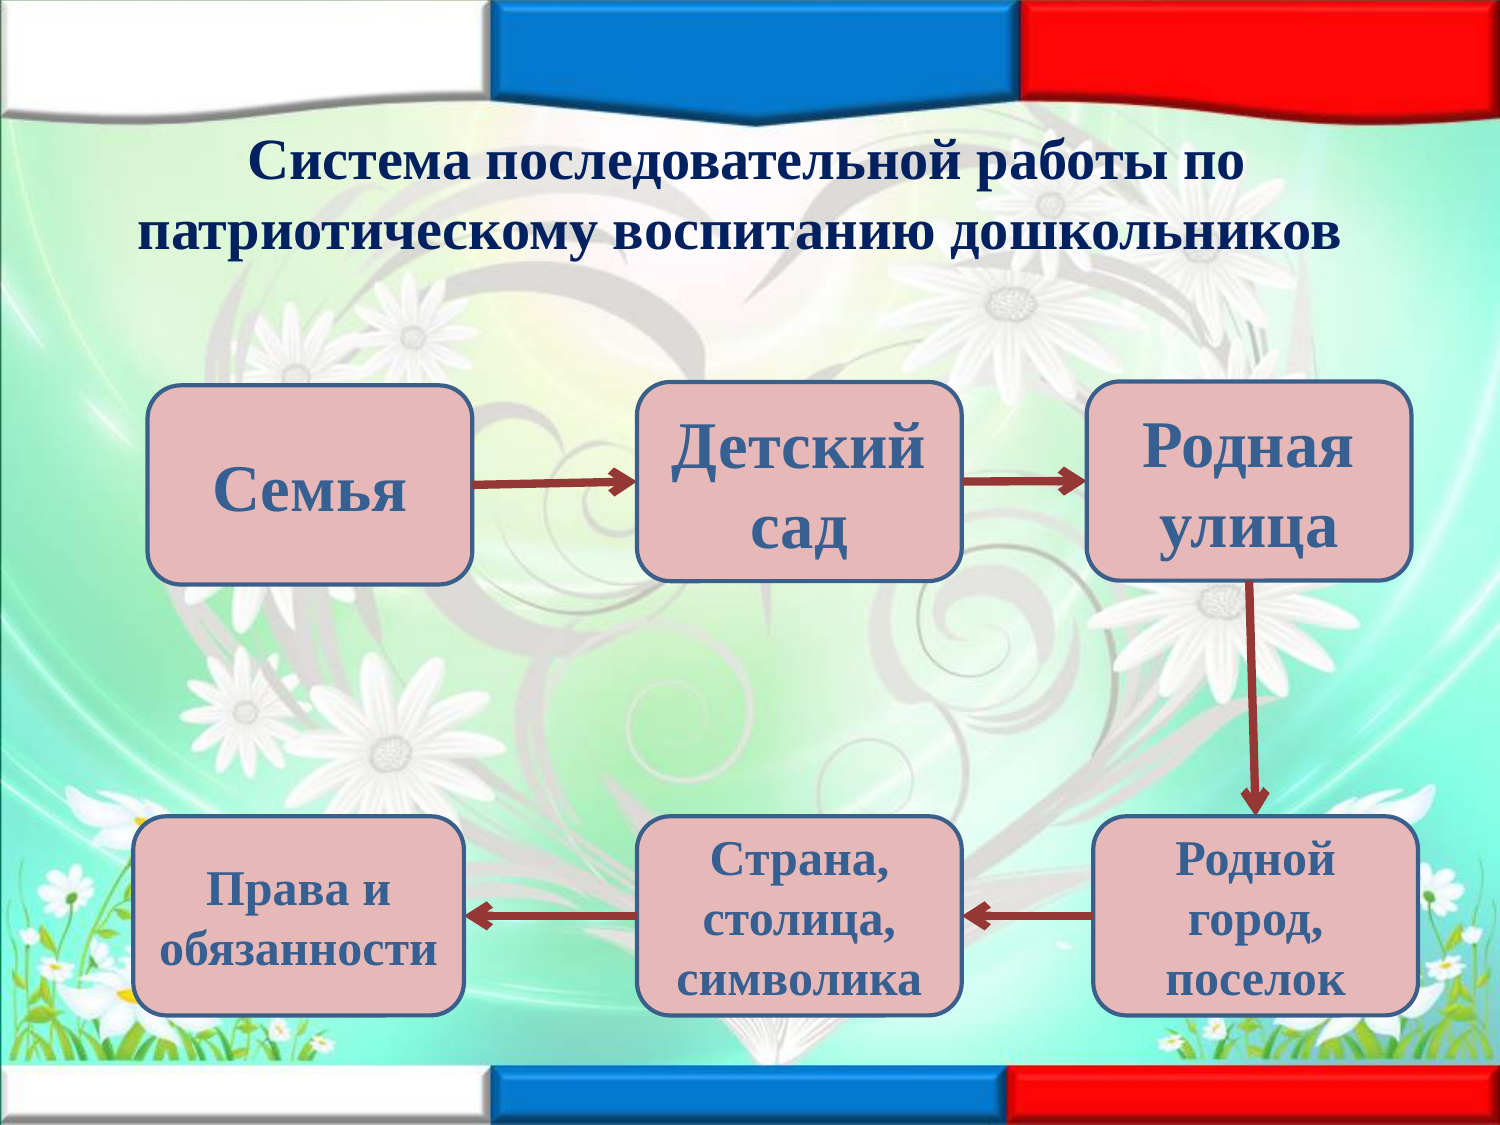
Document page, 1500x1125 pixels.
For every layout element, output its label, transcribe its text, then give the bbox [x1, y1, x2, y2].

text_box Система последовательной работы по патриотическому воспитанию дошкольников [29, 113, 1465, 269]
text_box Родной город, поселок [1091, 814, 1421, 1018]
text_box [1248, 580, 1256, 817]
text_box Родная улица [1084, 379, 1414, 583]
picture [0, 0, 1500, 1125]
text_box Детский сад [634, 379, 964, 584]
text_box Права и обязанности [131, 814, 467, 1018]
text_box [472, 481, 638, 486]
text_box Семья [145, 383, 475, 587]
text_box Страна, столица, символика [634, 814, 964, 1018]
